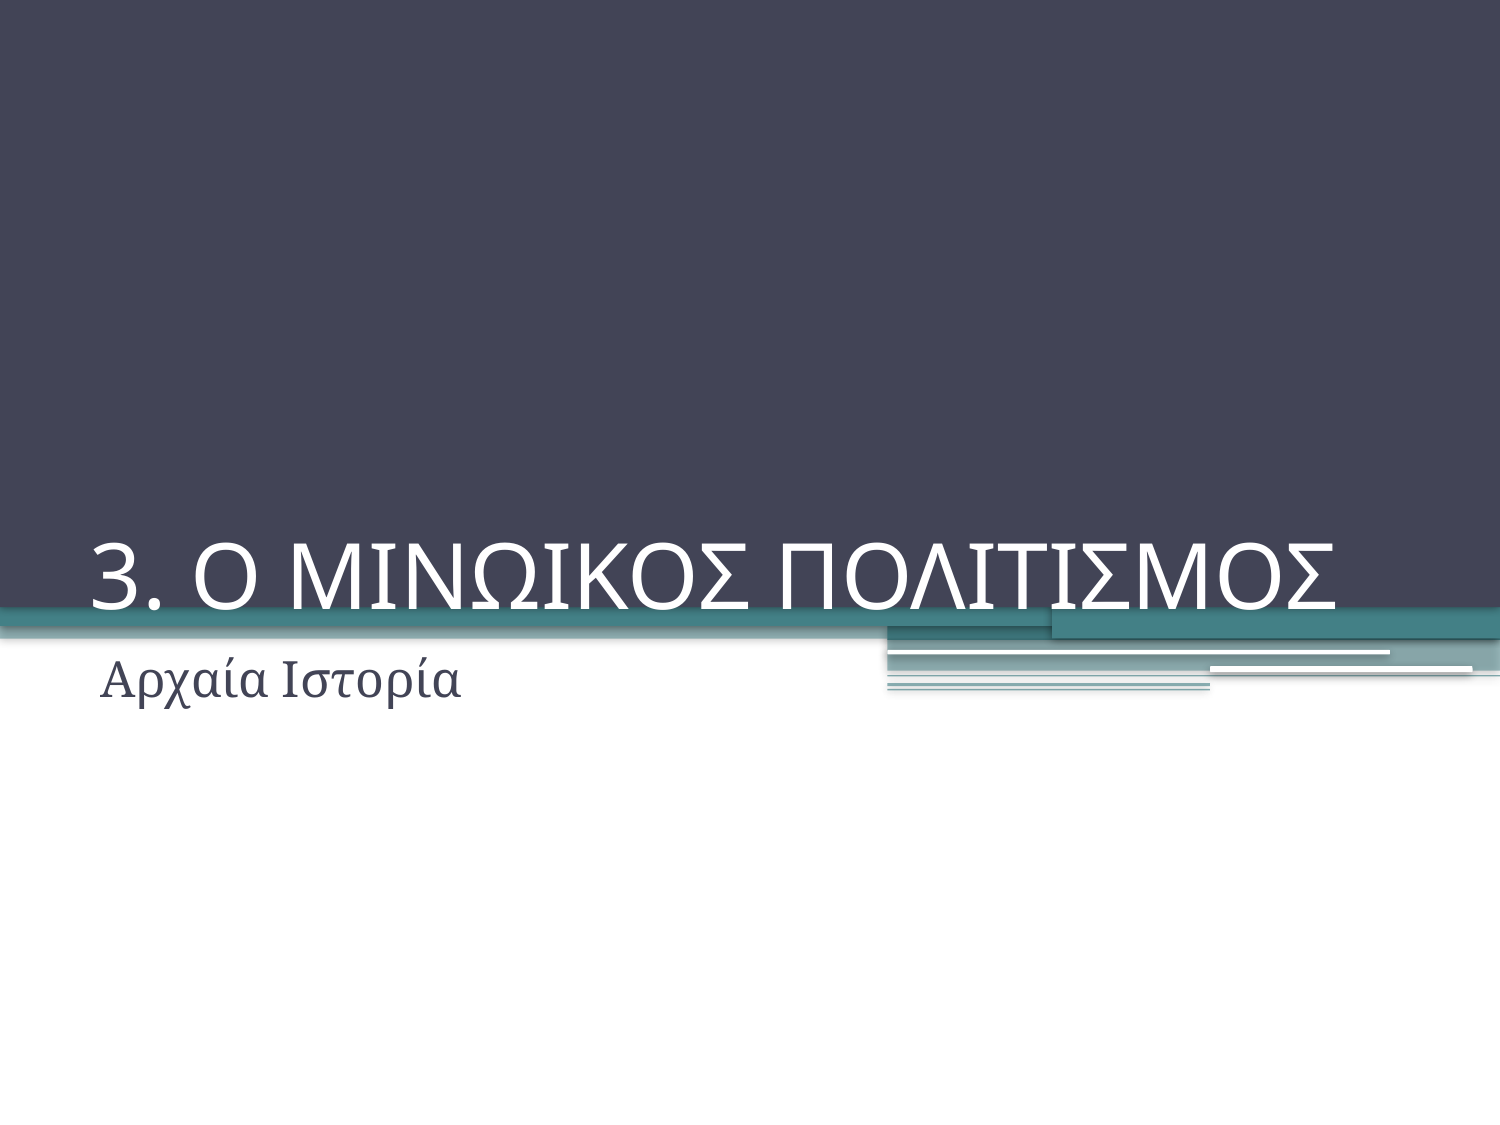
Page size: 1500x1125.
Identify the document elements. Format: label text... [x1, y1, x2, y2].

subtitle Αρχαία Ιστορία [75, 639, 888, 928]
title 3. Ο ΜΙΝΩΙΚΟΣ ΠΟΛΙΤΙΣΜΟΣ [75, 394, 1463, 636]
